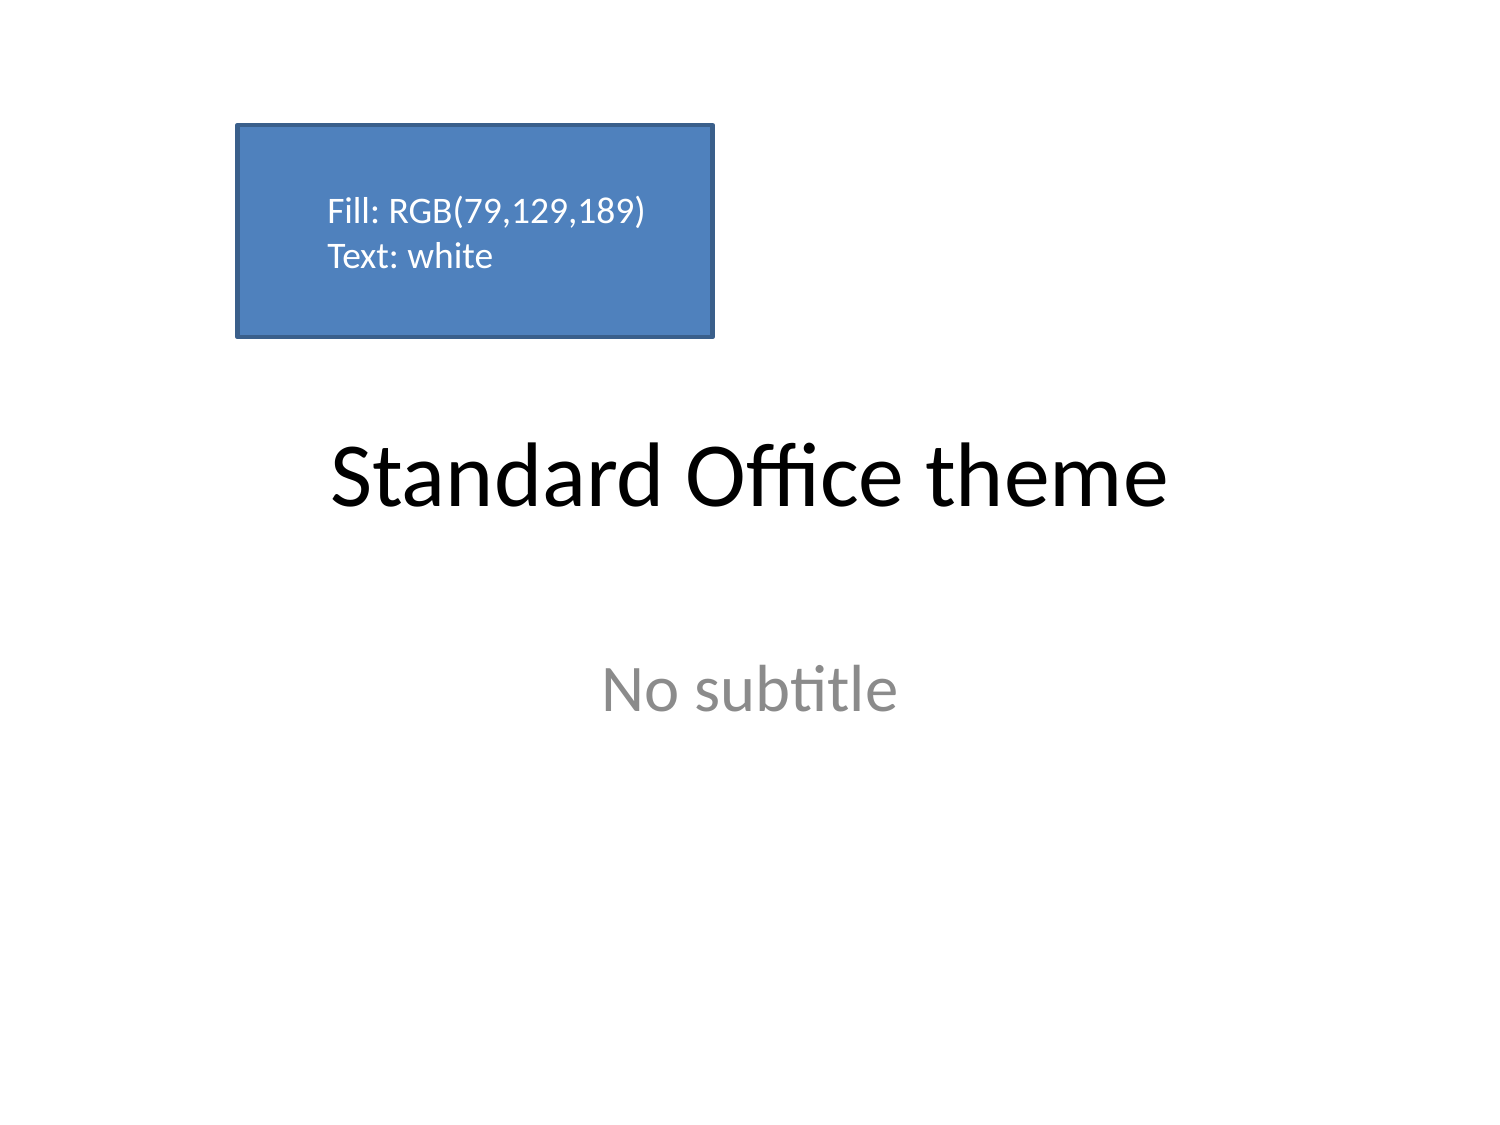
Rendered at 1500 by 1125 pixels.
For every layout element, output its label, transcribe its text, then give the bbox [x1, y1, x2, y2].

subtitle No subtitle [225, 637, 1275, 925]
text_box Fill: RGB(79,129,189) Text: white [235, 123, 715, 339]
title Standard Office theme [112, 349, 1388, 591]
